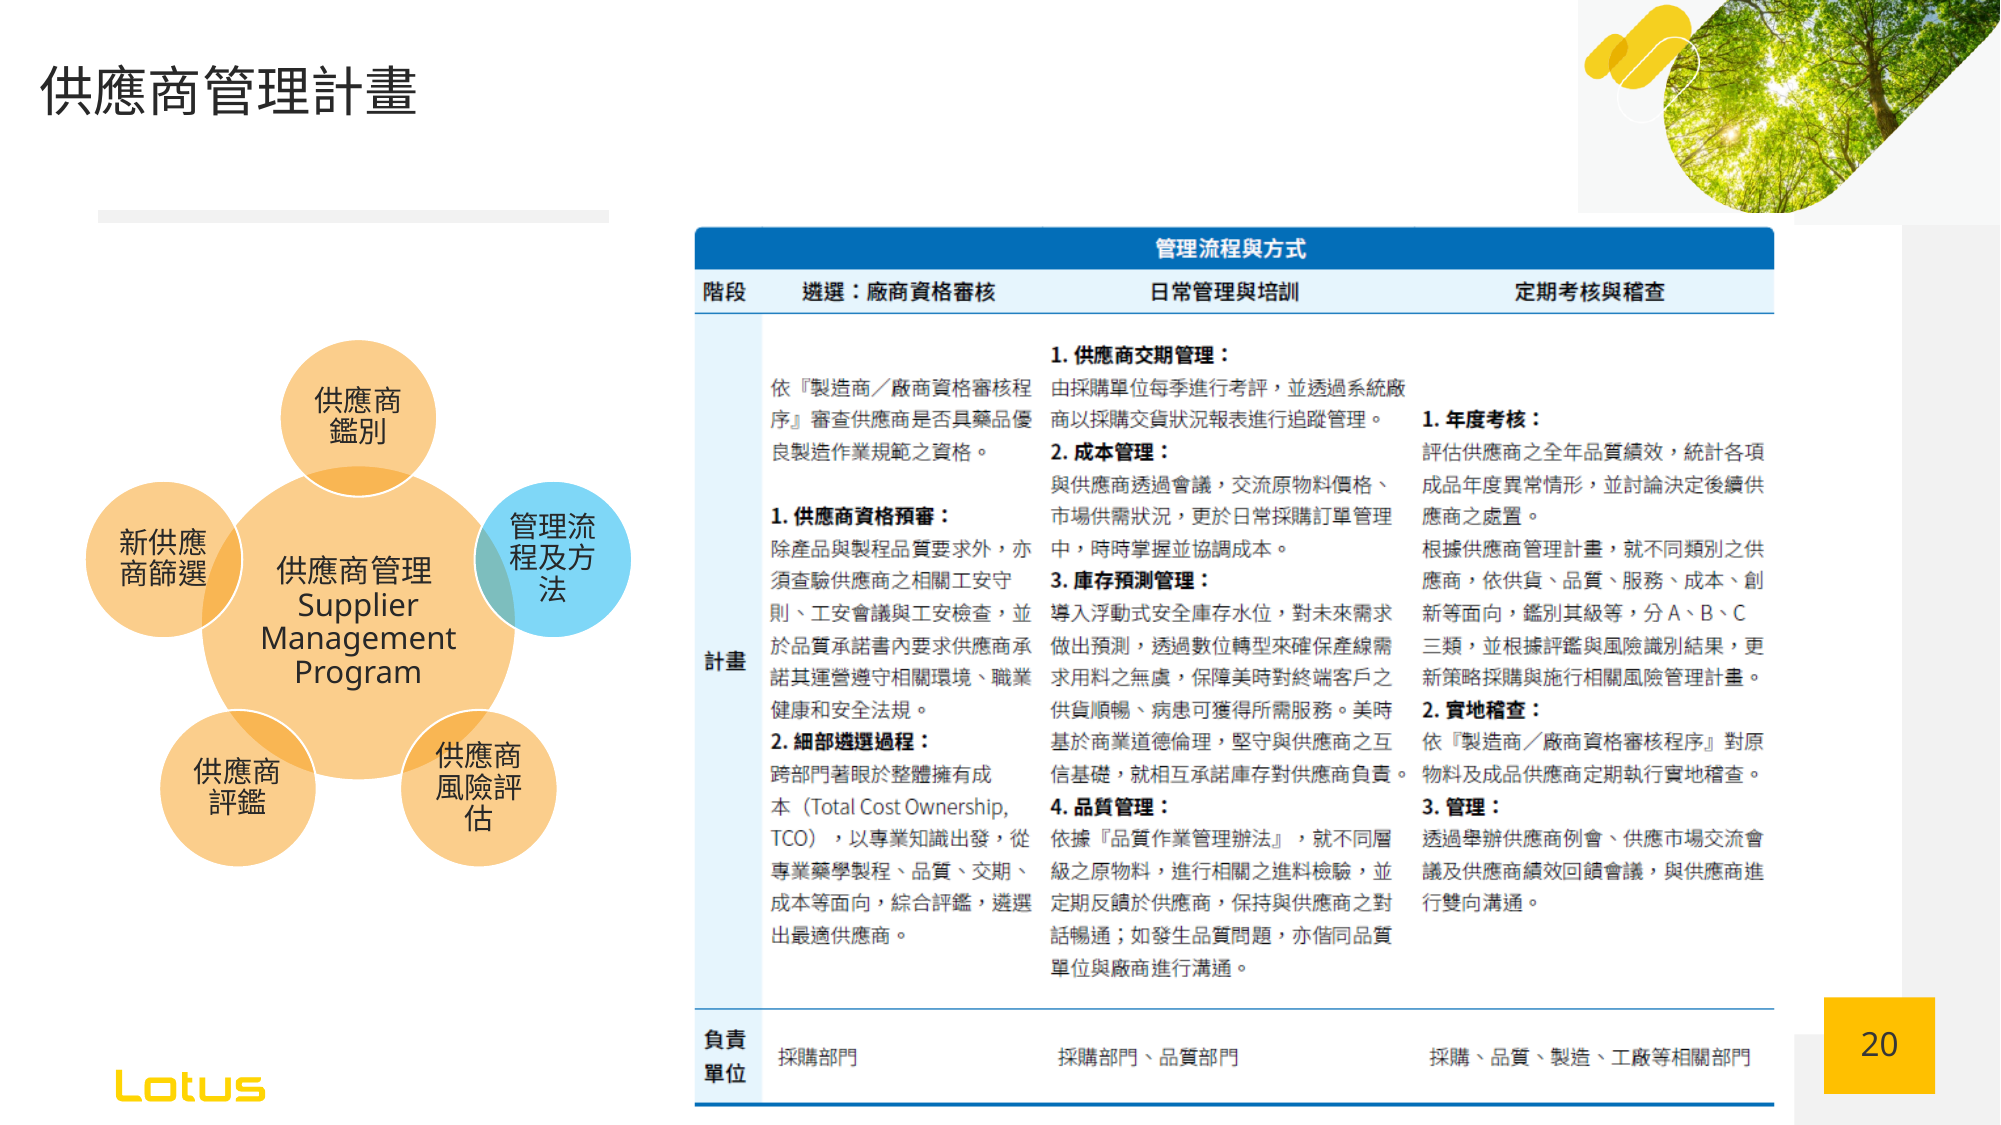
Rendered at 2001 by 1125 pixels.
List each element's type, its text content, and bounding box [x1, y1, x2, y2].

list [62, 329, 655, 878]
picture [108, 1060, 271, 1111]
slide_number 20 [1824, 997, 1936, 1094]
picture [677, 0, 2000, 1125]
title 供應商管理計畫 [39, 64, 1599, 124]
